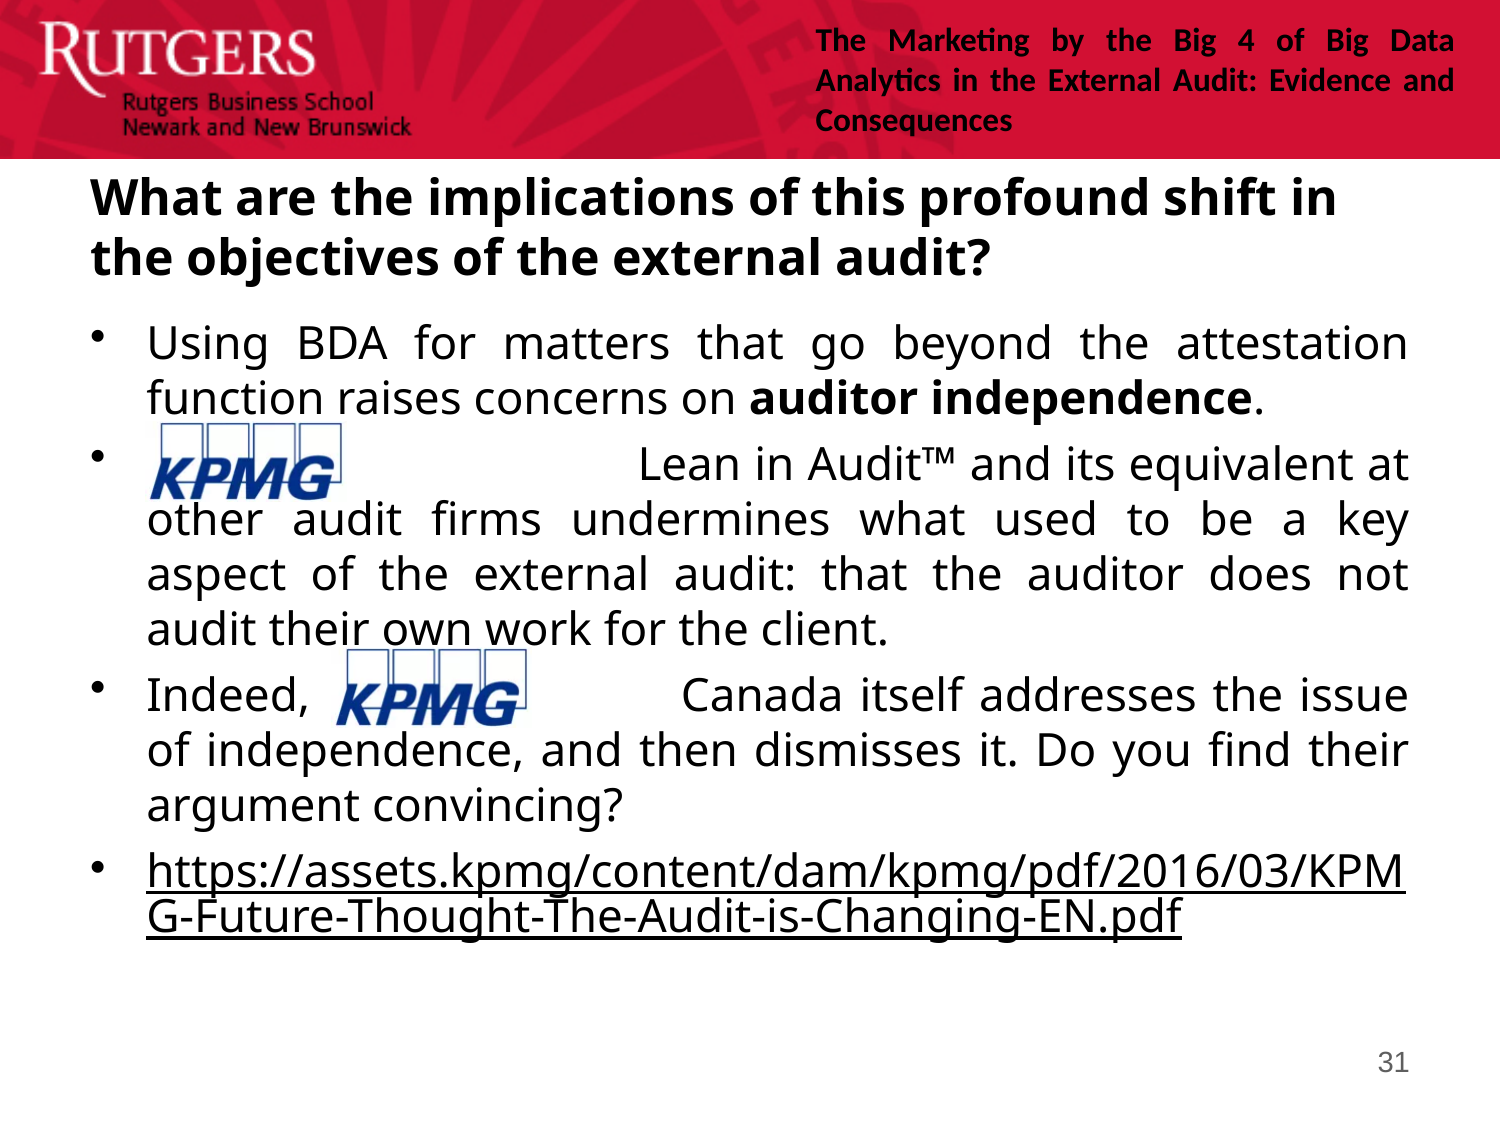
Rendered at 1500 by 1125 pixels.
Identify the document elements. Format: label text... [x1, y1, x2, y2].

slide_number 31 [1074, 1036, 1425, 1115]
picture [0, 0, 1500, 159]
title What are the implications of this profound shift in the objectives of the external audit? [75, 158, 1425, 292]
picture [331, 647, 532, 728]
picture [145, 421, 347, 502]
list Using BDA for matters that go beyond the attestation function raises concerns on auditor independence. Lean in Audit™ and its equivalent at other audit firms undermines what used to be a key aspect of the external audit: that the auditor does not audit their own work for the client. Indeed, Canada itself addresses the issue of independence, and then dismisses it. Do you find their argument convincing? https://assets.kpmg/content/dam/kpmg/pdf/2016/03/KPMG-Future-Thought-The-Audit-is-Changing-EN.pdf [75, 306, 1425, 1019]
